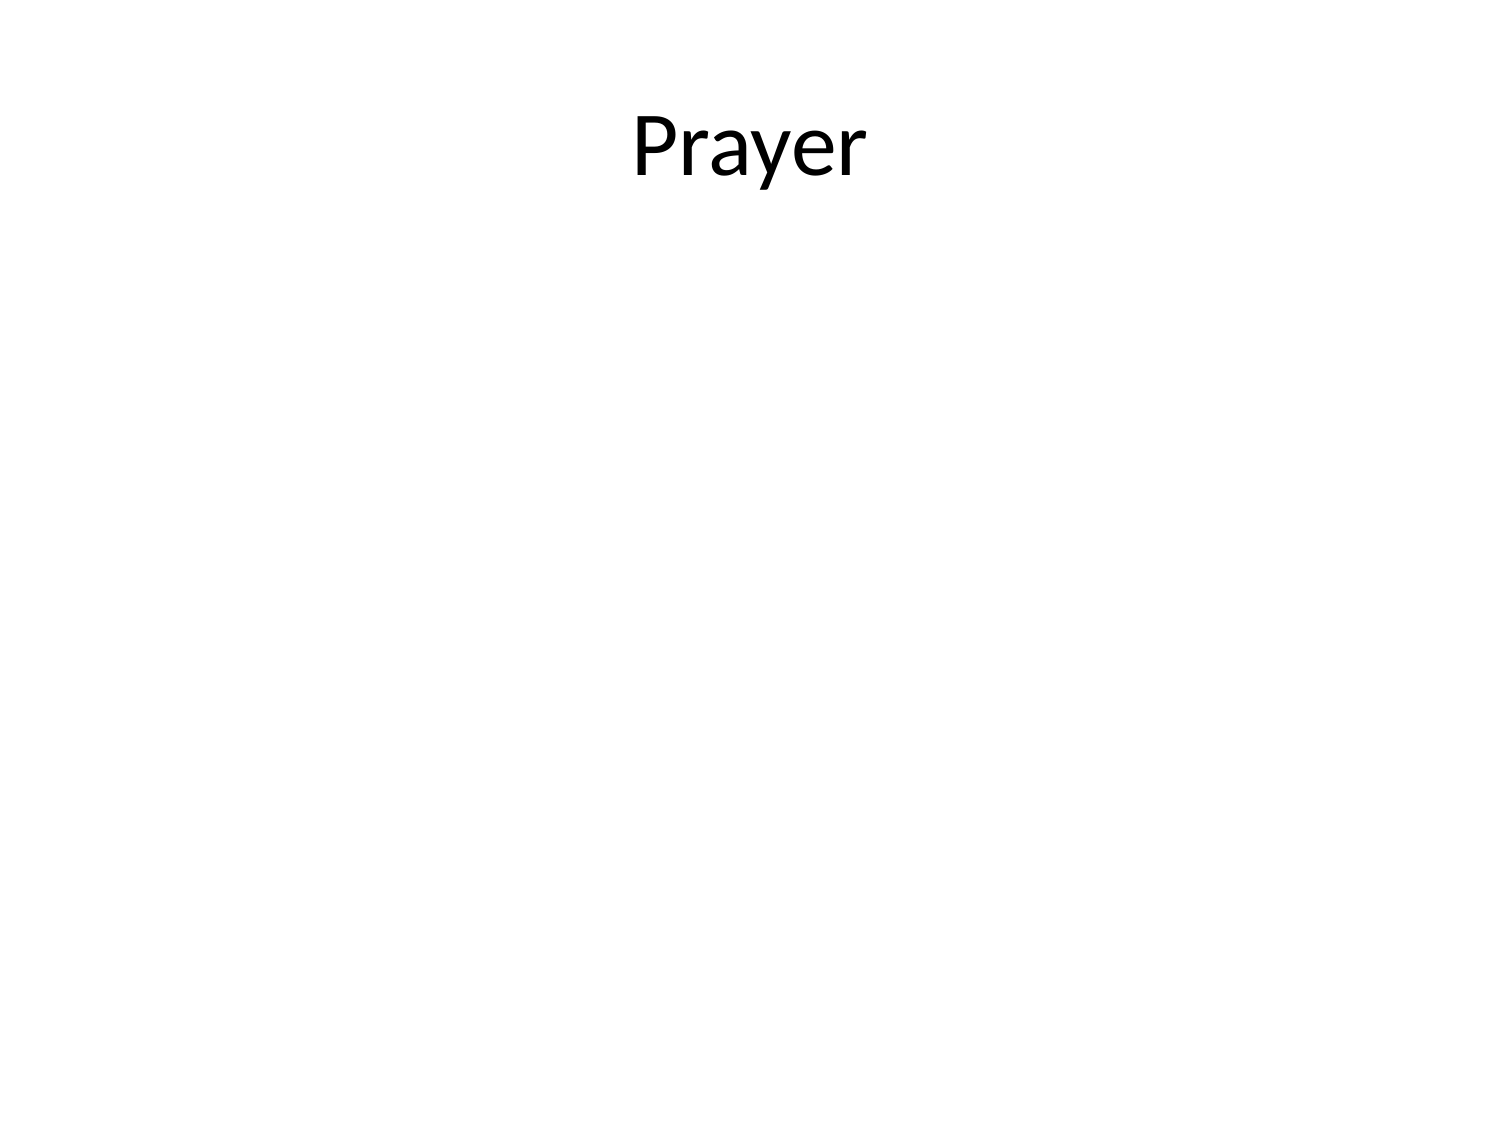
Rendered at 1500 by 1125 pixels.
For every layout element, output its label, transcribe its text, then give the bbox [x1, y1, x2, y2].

title Prayer [75, 45, 1425, 233]
